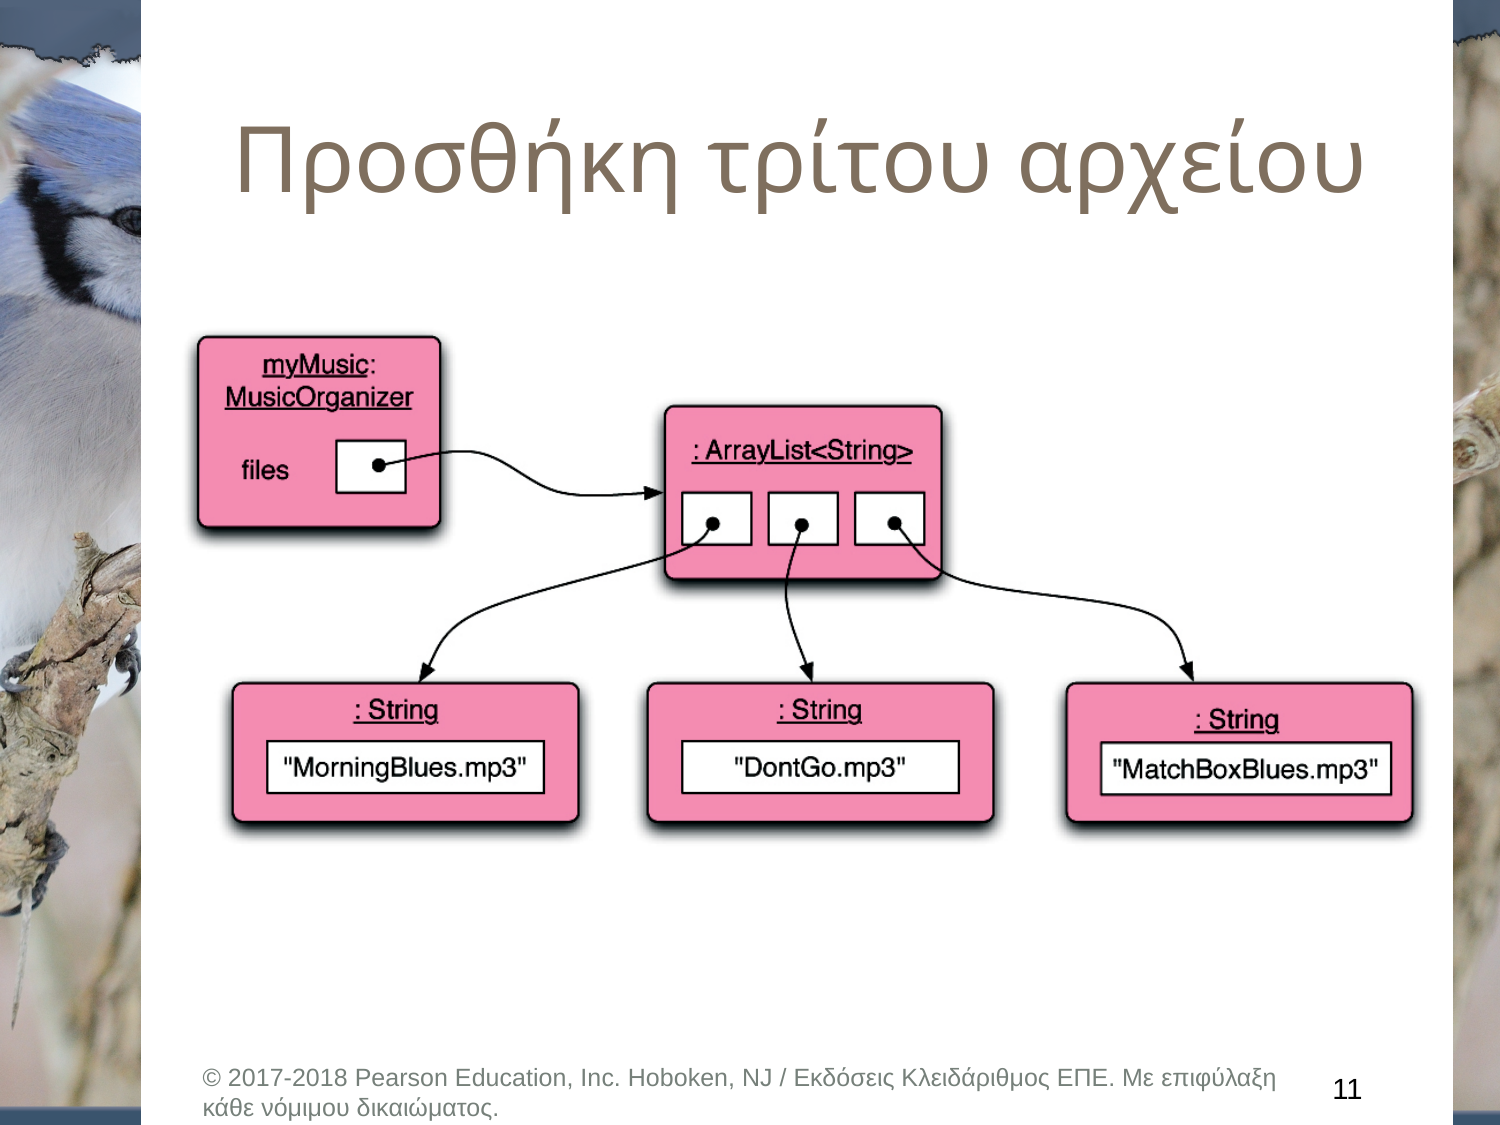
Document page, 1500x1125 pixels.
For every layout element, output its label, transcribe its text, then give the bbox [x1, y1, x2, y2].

title Προσθήκη τρίτου αρχείου [162, 62, 1438, 250]
picture [159, 305, 1451, 868]
footer © 2017-2018 Pearson Education, Inc. Hoboken, NJ / Εκδόσεις Κλειδάριθμος ΕΠΕ. Με επιφύλαξη κάθε νόμιμου δικαιώματος. [187, 1054, 1325, 1105]
picture [1453, 0, 1500, 1125]
picture [0, 0, 141, 1125]
